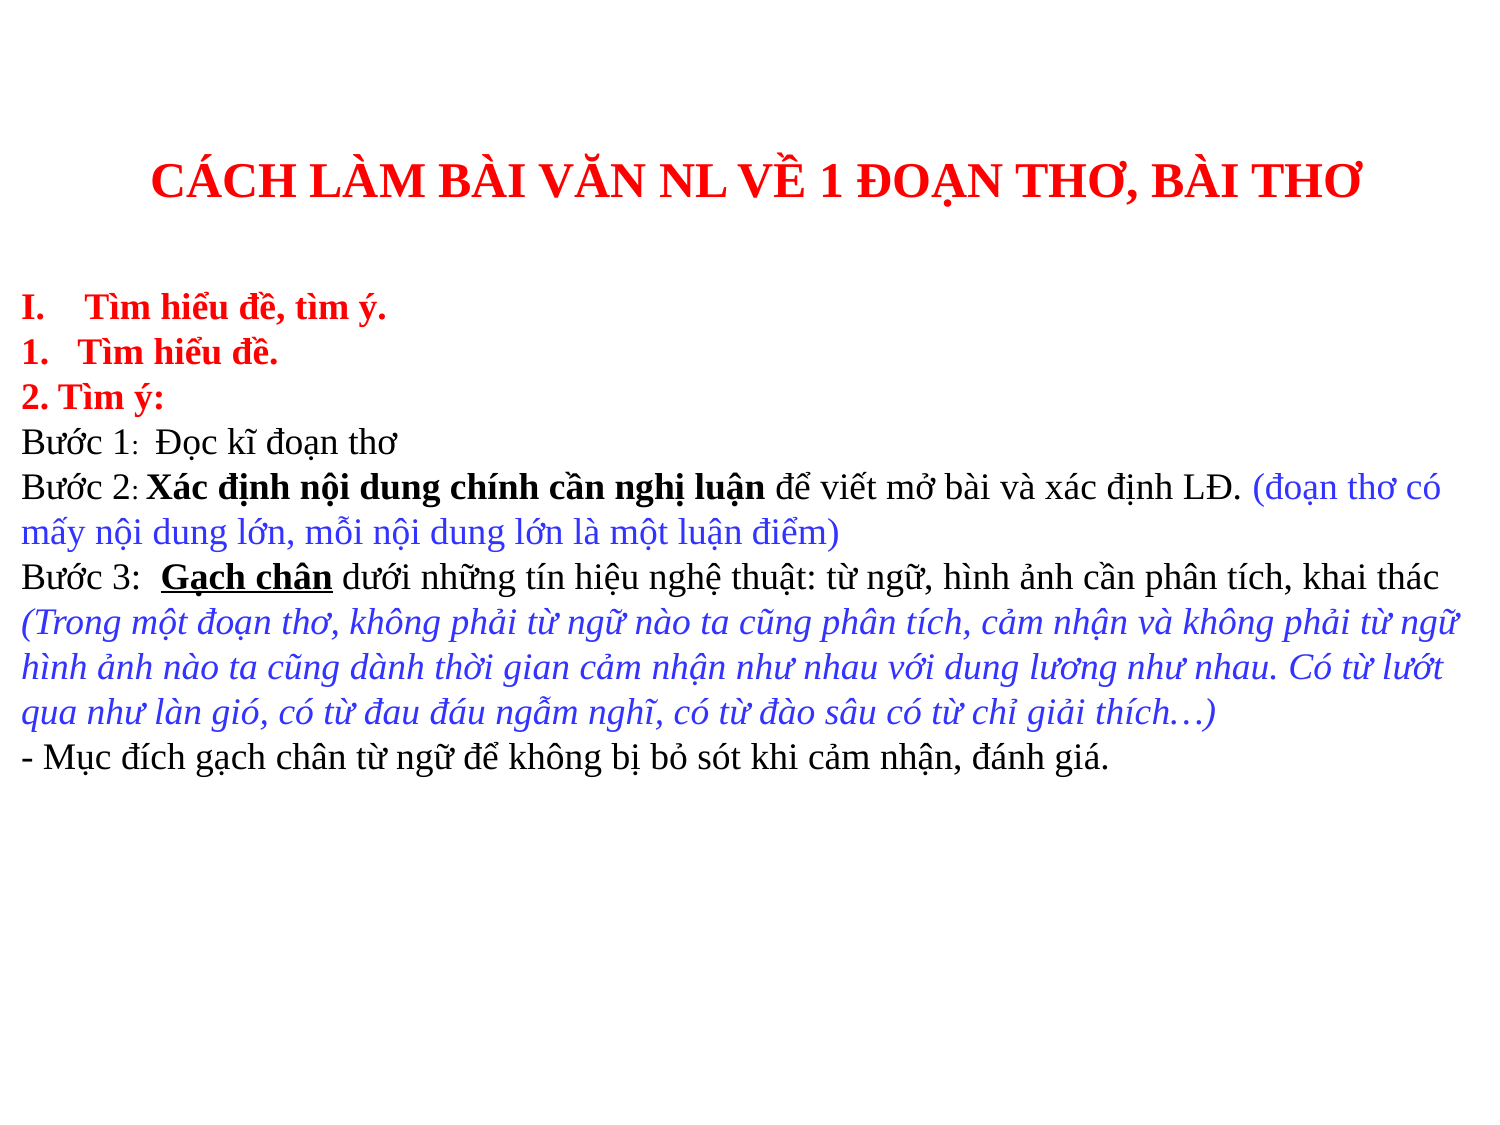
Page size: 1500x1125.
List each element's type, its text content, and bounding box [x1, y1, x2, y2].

text_box Tìm hiểu đề, tìm ý. Tìm hiểu đề. 2. Tìm ý: Bước 1: Đọc kĩ đoạn thơ Bước 2: Xác định nội dung chính cần nghị luận để viết mở bài và xác định LĐ. (đoạn thơ có mấy nội dung lớn, mỗi nội dung lớn là một luận điểm) Bước 3: Gạch chân dưới những tín hiệu nghệ thuật: từ ngữ, hình ảnh cần phân tích, khai thác (Trong một đoạn thơ, không phải từ ngữ nào ta cũng phân tích, cảm nhận và không phải từ ngữ hình ảnh nào ta cũng dành thời gian cảm nhận như nhau với dung lương như nhau. Có từ lướt qua như làn gió, có từ đau đáu ngẫm nghĩ, có từ đào sâu có từ chỉ giải thích…) - Mục đích gạch chân từ ngữ để không bị bỏ sót khi cảm nhận, đánh giá. [9, 276, 1500, 861]
text_box CÁCH LÀM BÀI VĂN NL VỀ 1 ĐOẠN THƠ, BÀI THƠ [135, 140, 1378, 216]
